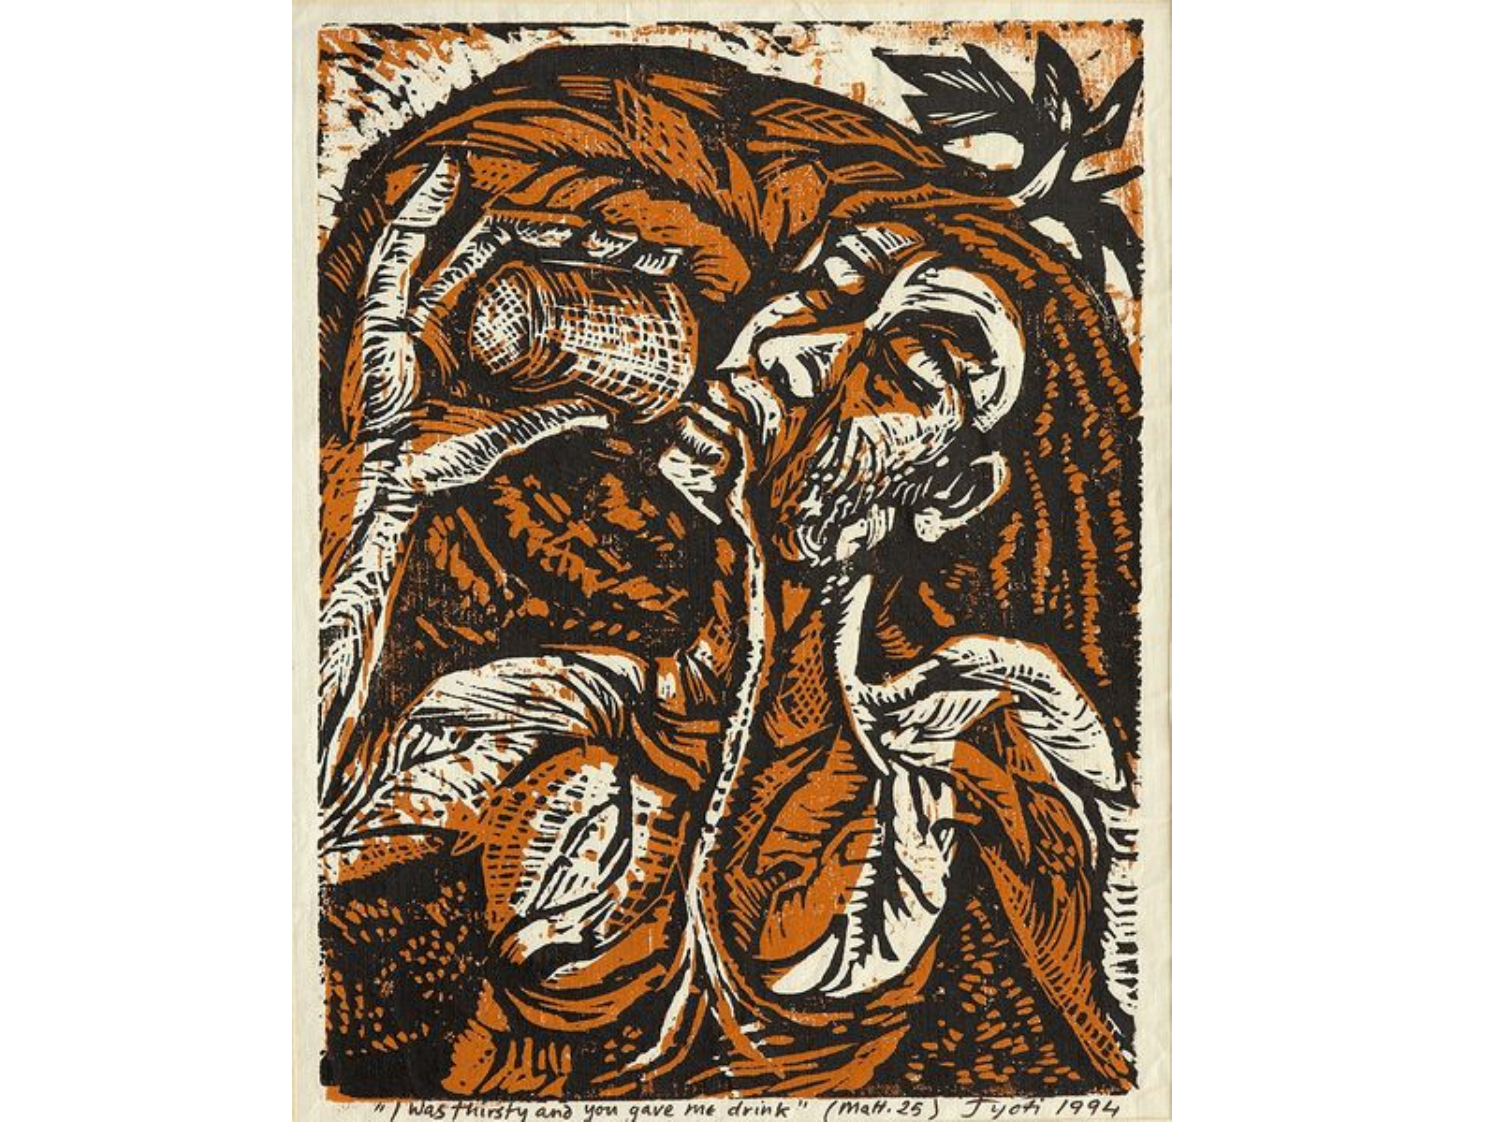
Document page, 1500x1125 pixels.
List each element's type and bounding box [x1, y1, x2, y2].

picture [292, 0, 1173, 1123]
